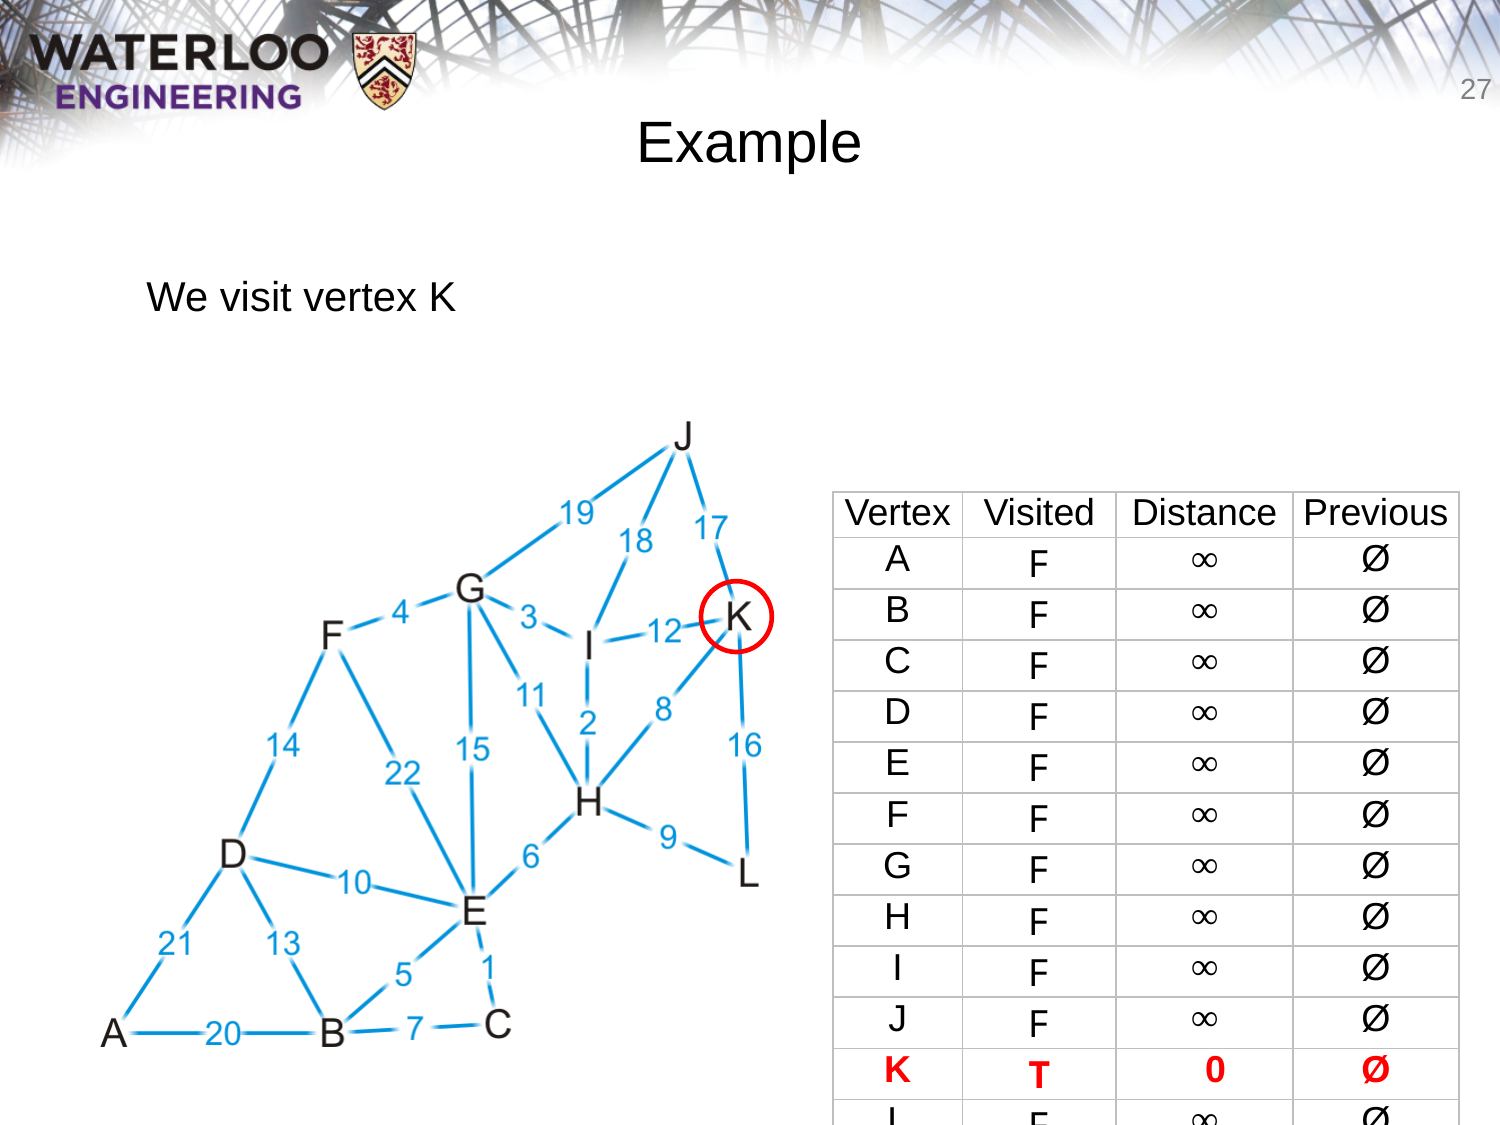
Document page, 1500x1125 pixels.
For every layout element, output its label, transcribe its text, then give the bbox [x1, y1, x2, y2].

table_cell Ø [1294, 538, 1458, 588]
table_cell F [963, 692, 1115, 741]
table_cell ∞ [1117, 590, 1292, 639]
table_cell H [834, 896, 962, 945]
table_cell ∞ [1117, 845, 1292, 894]
list We visit vertex K [74, 262, 1426, 1006]
table_cell I [834, 947, 962, 996]
table_cell ∞ [1117, 794, 1292, 843]
table_cell ∞ [1117, 692, 1292, 741]
table_cell D [834, 692, 962, 741]
table_cell Ø [1294, 845, 1458, 894]
table_cell A [834, 538, 962, 588]
table_cell Ø [1294, 1100, 1458, 1125]
table_cell C [834, 641, 962, 690]
table_cell F [963, 845, 1115, 894]
table_cell G [834, 845, 962, 894]
table_cell F [963, 794, 1115, 843]
table_cell ∞ [1117, 743, 1292, 792]
title Example [74, 44, 1426, 233]
table_cell E [834, 743, 962, 792]
table_cell K [834, 1049, 962, 1099]
table_header Previous [1294, 493, 1458, 537]
table_cell ∞ [1117, 641, 1292, 690]
table_cell Ø [1294, 1049, 1458, 1099]
table_header Distance [1117, 493, 1292, 537]
table_cell ∞ [1117, 896, 1292, 945]
table_cell Ø [1294, 590, 1458, 639]
table_cell Ø [1294, 947, 1458, 996]
table_cell ∞ [1117, 998, 1292, 1048]
table_cell L [834, 1100, 962, 1125]
table_cell ∞ [1117, 947, 1292, 996]
table_cell Ø [1294, 641, 1458, 690]
table_cell F [963, 538, 1115, 588]
table_cell Ø [1294, 896, 1458, 945]
table_cell B [834, 590, 962, 639]
table_cell F [963, 743, 1115, 792]
table_cell F [963, 947, 1115, 996]
table_cell Ø [1294, 998, 1458, 1048]
table_cell Ø [1294, 692, 1458, 741]
table_cell J [834, 998, 962, 1048]
table_cell Ø [1294, 794, 1458, 843]
picture [0, 0, 1500, 1125]
table_cell T [963, 1049, 1115, 1099]
table_cell F [963, 998, 1115, 1048]
table_cell F [963, 641, 1115, 690]
table_cell F [963, 896, 1115, 945]
table_cell F [834, 794, 962, 843]
table_cell F [963, 1100, 1115, 1125]
table_header Vertex [834, 493, 962, 537]
table_cell ∞ [1117, 1100, 1292, 1125]
table_cell ∞ [1117, 538, 1292, 588]
table_cell 0 [1117, 1049, 1292, 1099]
table_cell Ø [1294, 743, 1458, 792]
table_cell F [963, 590, 1115, 639]
table_header Visited [963, 493, 1115, 537]
